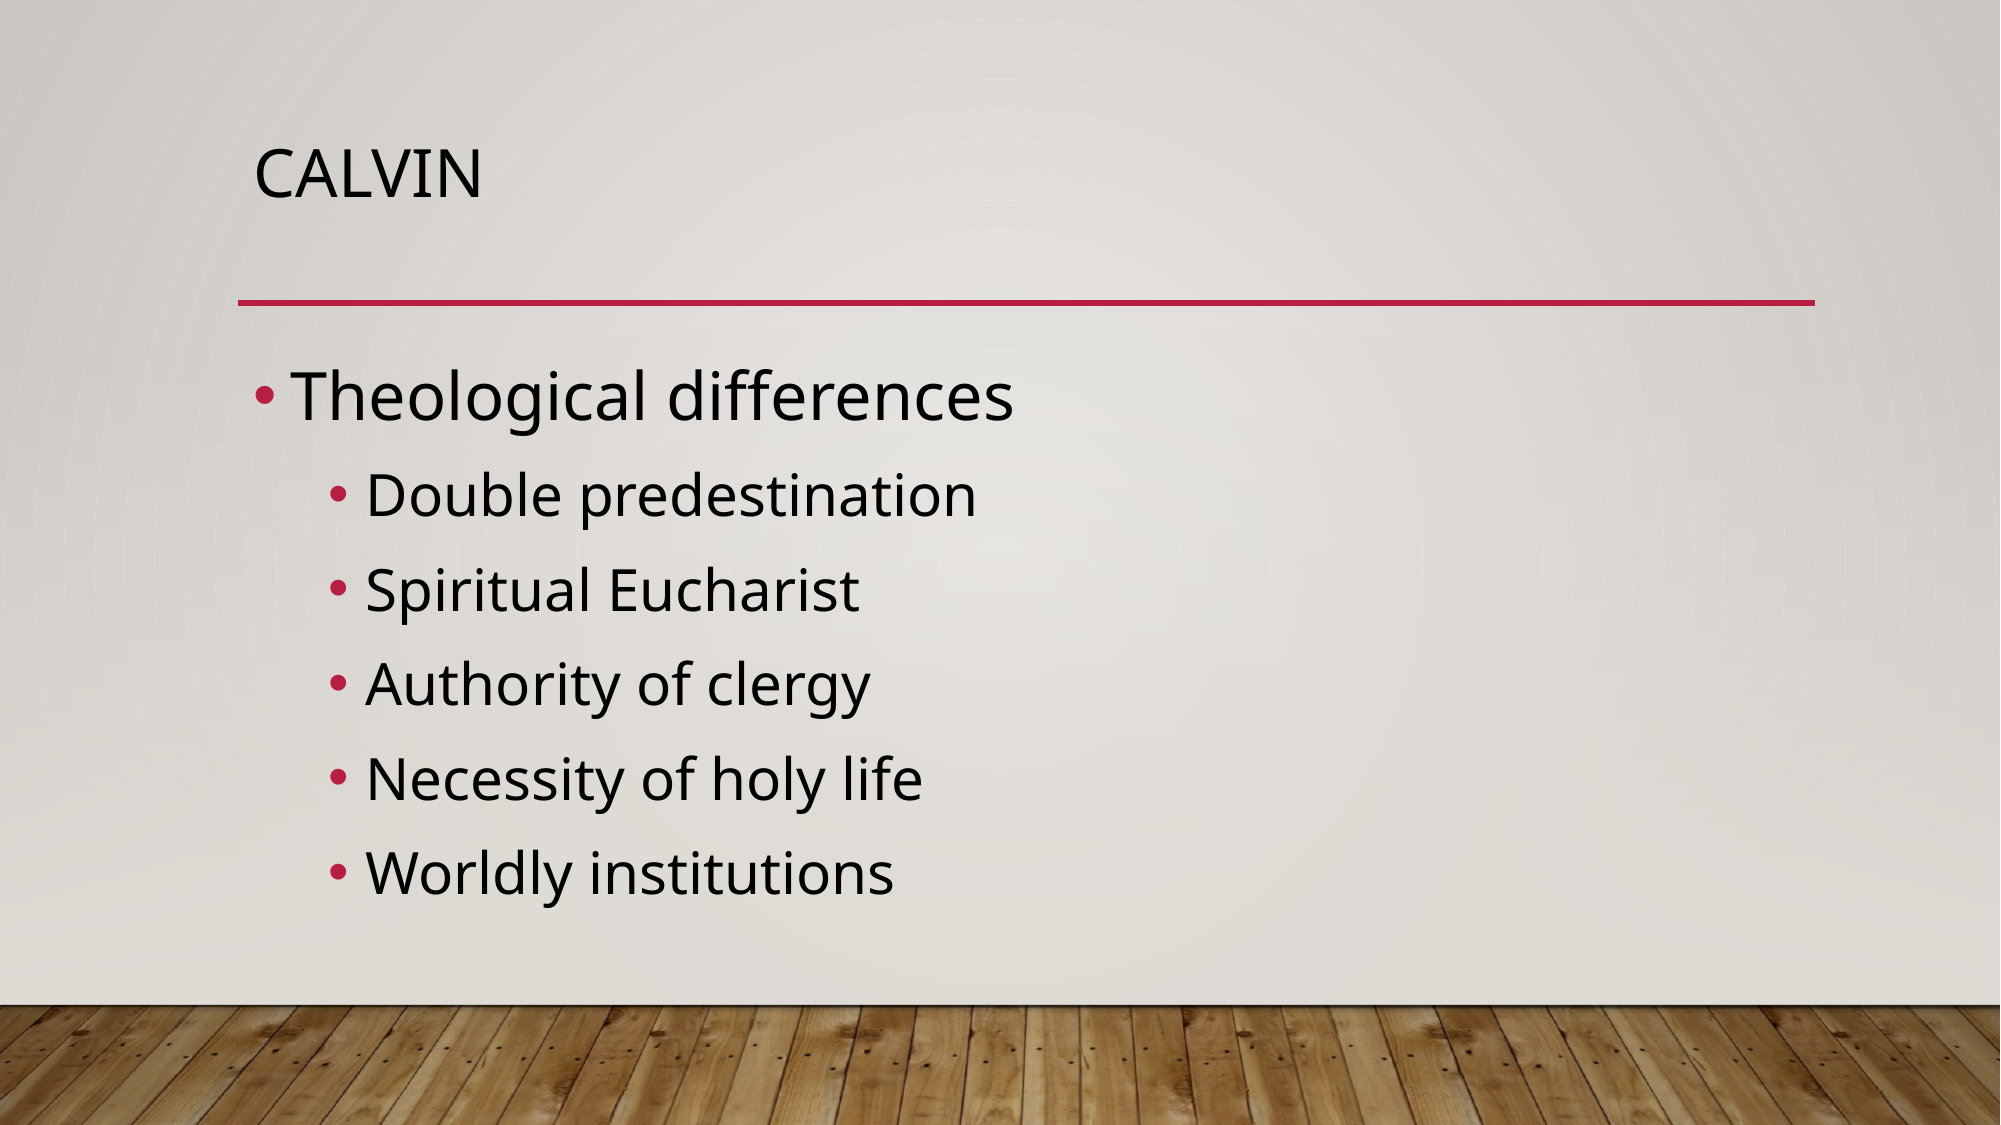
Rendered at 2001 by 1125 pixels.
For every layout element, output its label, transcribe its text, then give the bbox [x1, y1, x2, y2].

title Calvin [238, 131, 1814, 305]
list Theological differences Double predestination Spiritual Eucharist Authority of clergy Necessity of holy life Worldly institutions [238, 330, 1814, 897]
picture [0, 1005, 2000, 1125]
